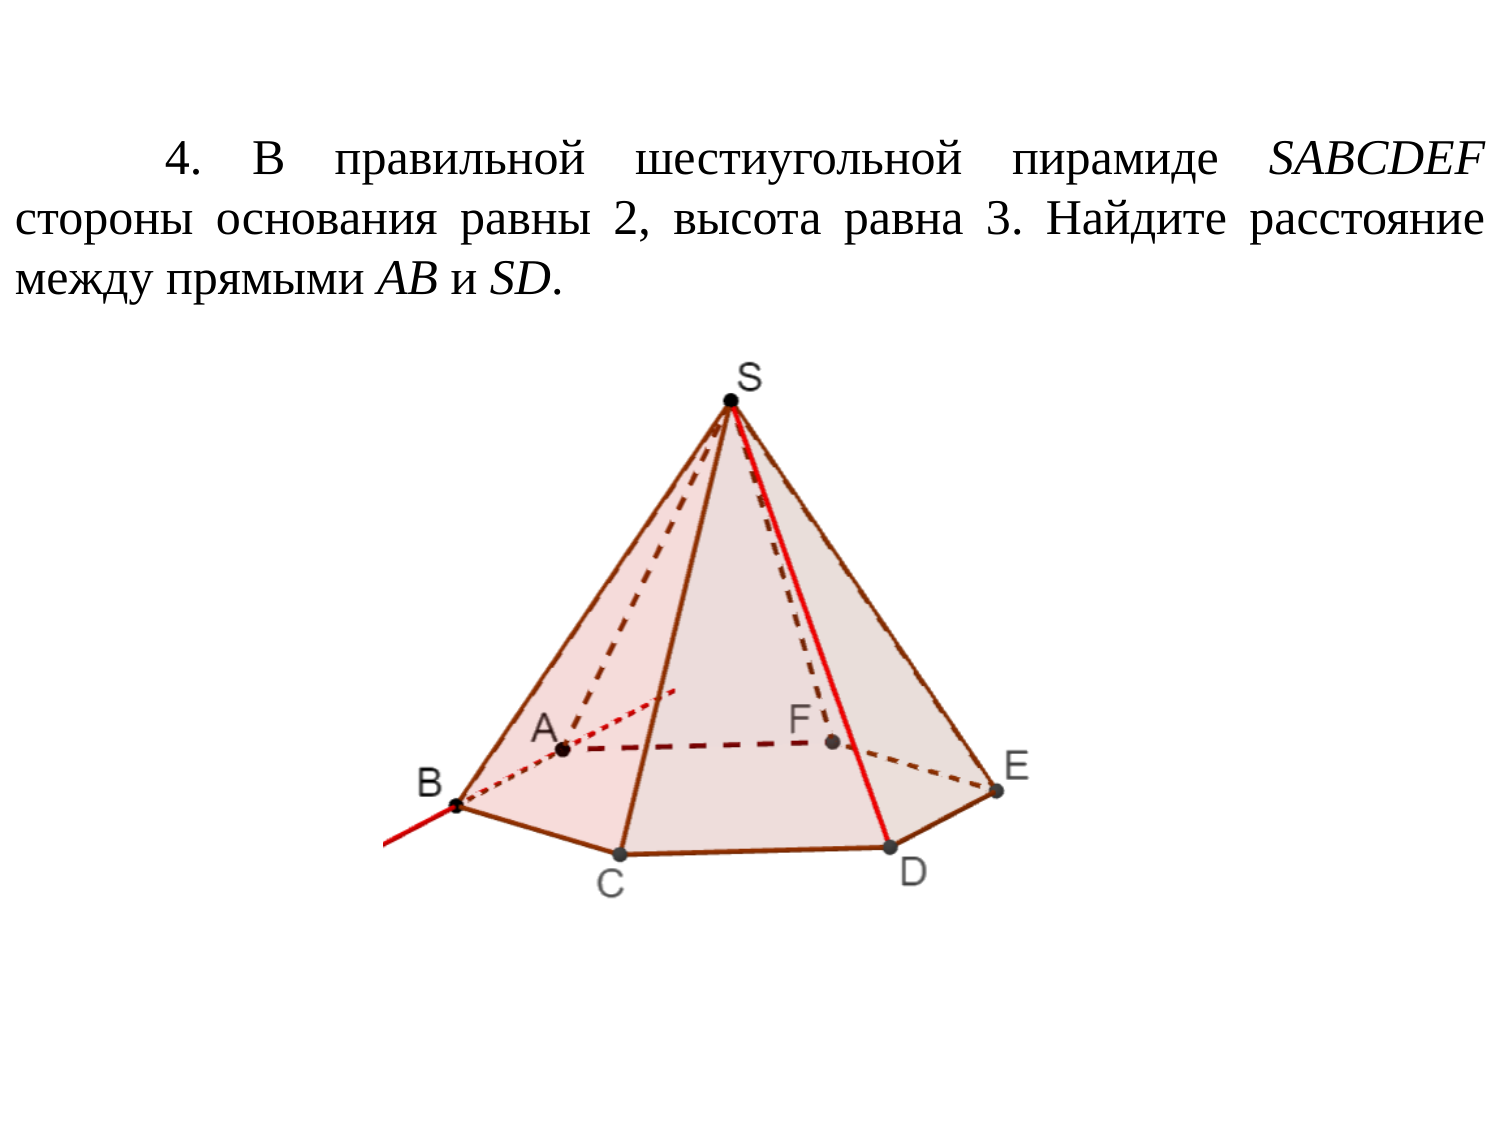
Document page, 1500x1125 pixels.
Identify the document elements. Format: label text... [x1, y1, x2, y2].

picture [383, 349, 1066, 902]
text_box 4. В правильной шестиугольной пирамиде SABCDEF стороны основания равны 2, высота равна 3. Найдите расстояние между прямыми AB и SD. [0, 116, 1500, 312]
